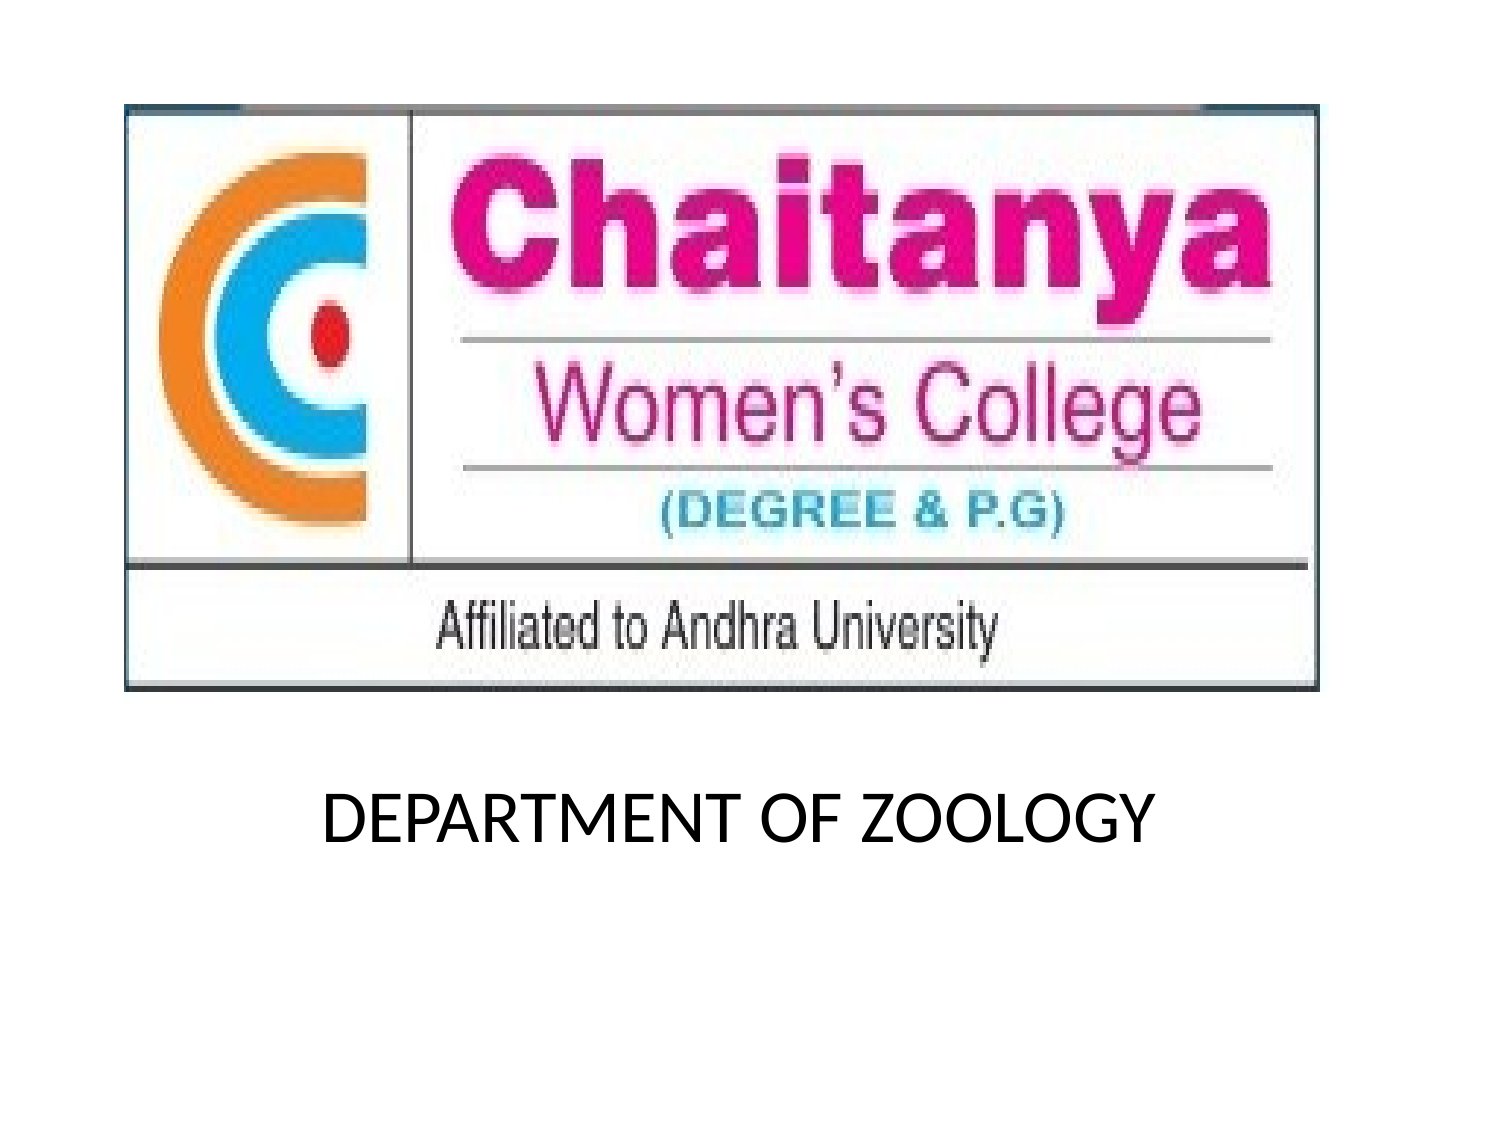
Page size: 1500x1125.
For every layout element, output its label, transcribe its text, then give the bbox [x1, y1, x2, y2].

text_box DEPARTMENT OF ZOOLOGY [97, 759, 1381, 865]
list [124, 104, 1329, 705]
